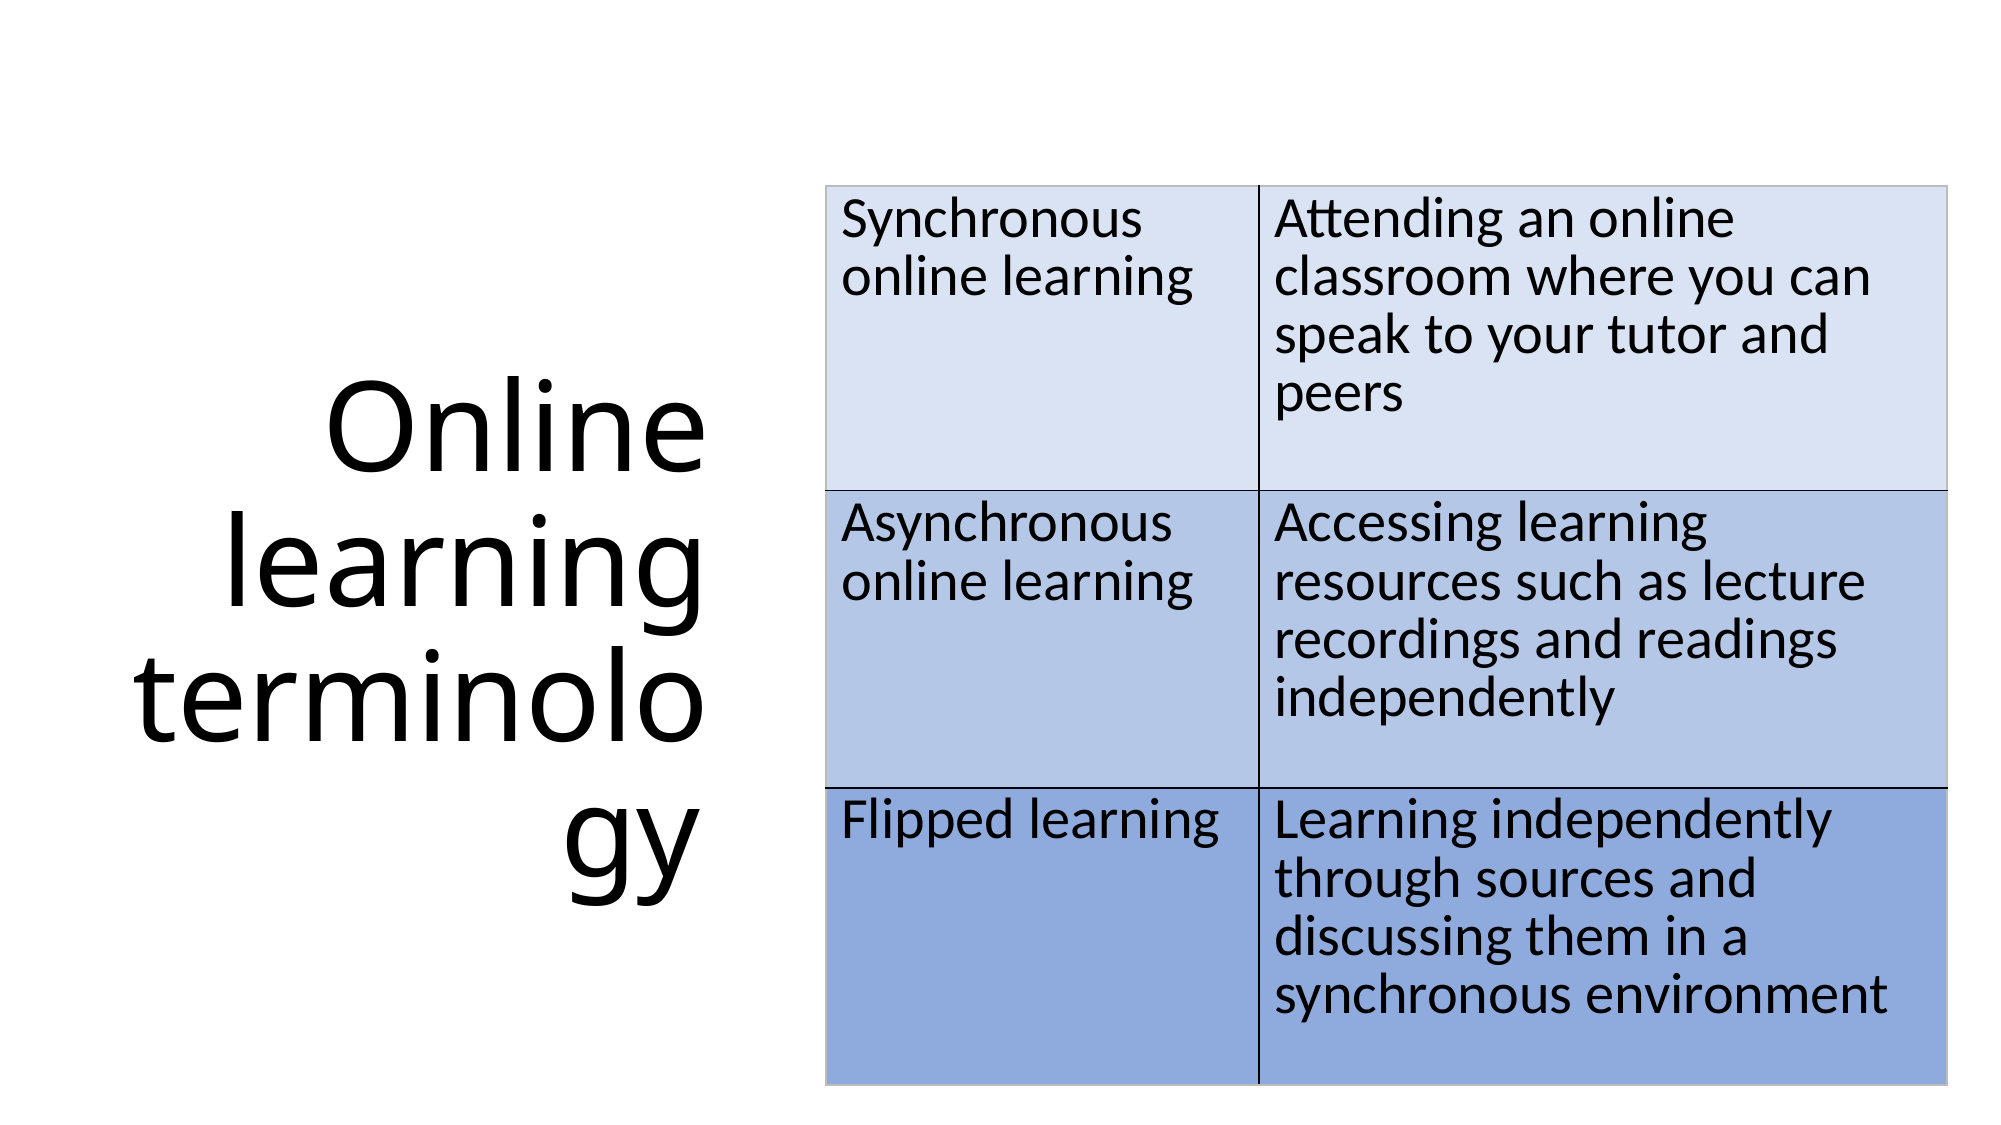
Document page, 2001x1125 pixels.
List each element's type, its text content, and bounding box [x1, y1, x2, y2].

table_cell Learning independently through sources and discussing them in a synchronous environment [1260, 789, 1946, 1084]
table_cell Asynchronous online learning [827, 491, 1258, 787]
table_header Attending an online classroom where you can speak to your tutor and peers [1260, 187, 1946, 490]
table_header Synchronous online learning [827, 187, 1258, 490]
table_cell Flipped learning [827, 789, 1258, 1084]
title Online learning terminology [78, 175, 725, 1092]
table_cell Accessing learning resources such as lecture recordings and readings independently [1260, 491, 1946, 787]
